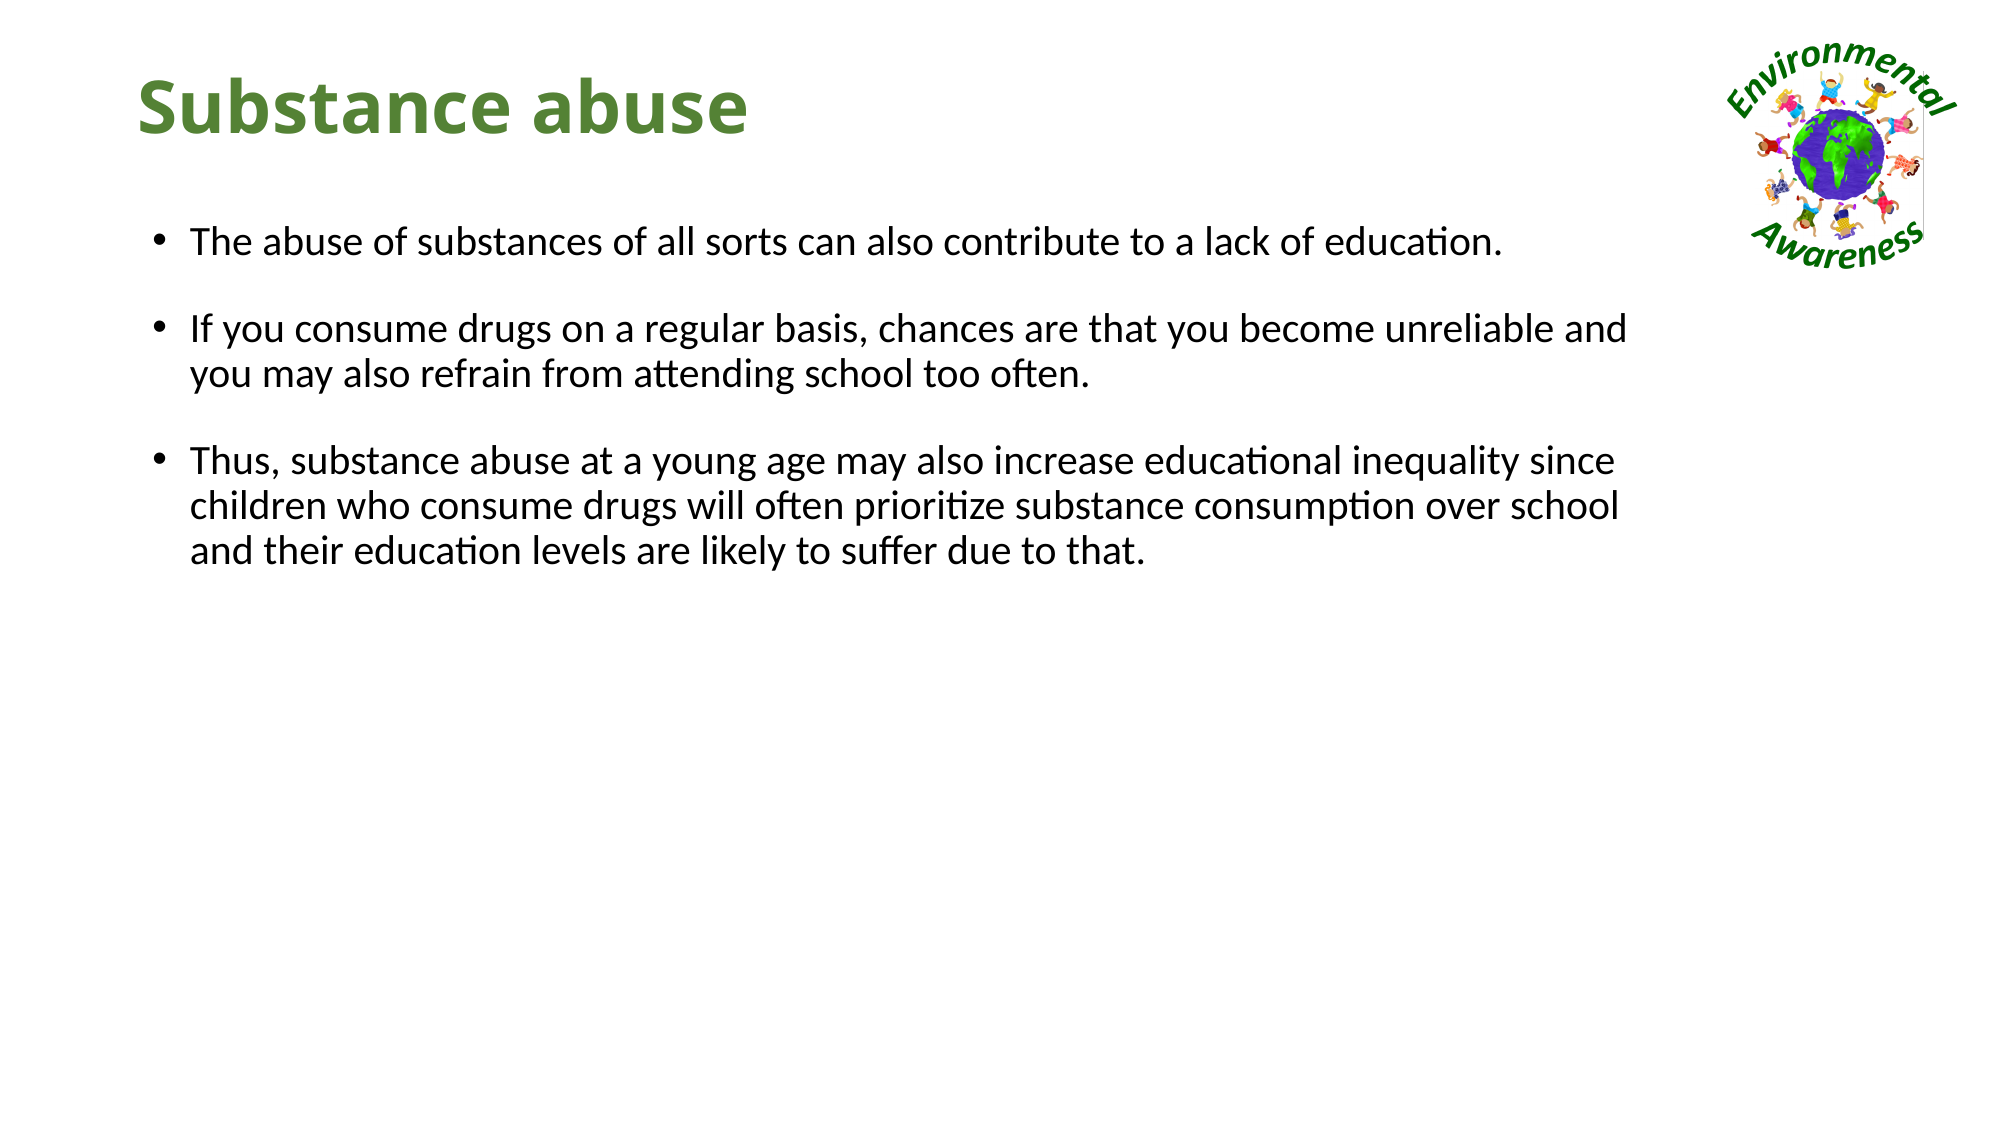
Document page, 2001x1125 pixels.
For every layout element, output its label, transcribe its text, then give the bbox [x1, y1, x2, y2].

title Substance abuse [122, 59, 1650, 160]
picture [1716, 35, 1962, 278]
list The abuse of substances of all sorts can also contribute to a lack of education. If you consume drugs on a regular basis, chances are that you become unreliable and you may also refrain from attending school too often. Thus, substance abuse at a young age may also increase educational inequality since children who consume drugs will often prioritize substance consumption over school and their education levels are likely to suffer due to that. [137, 212, 1650, 1021]
